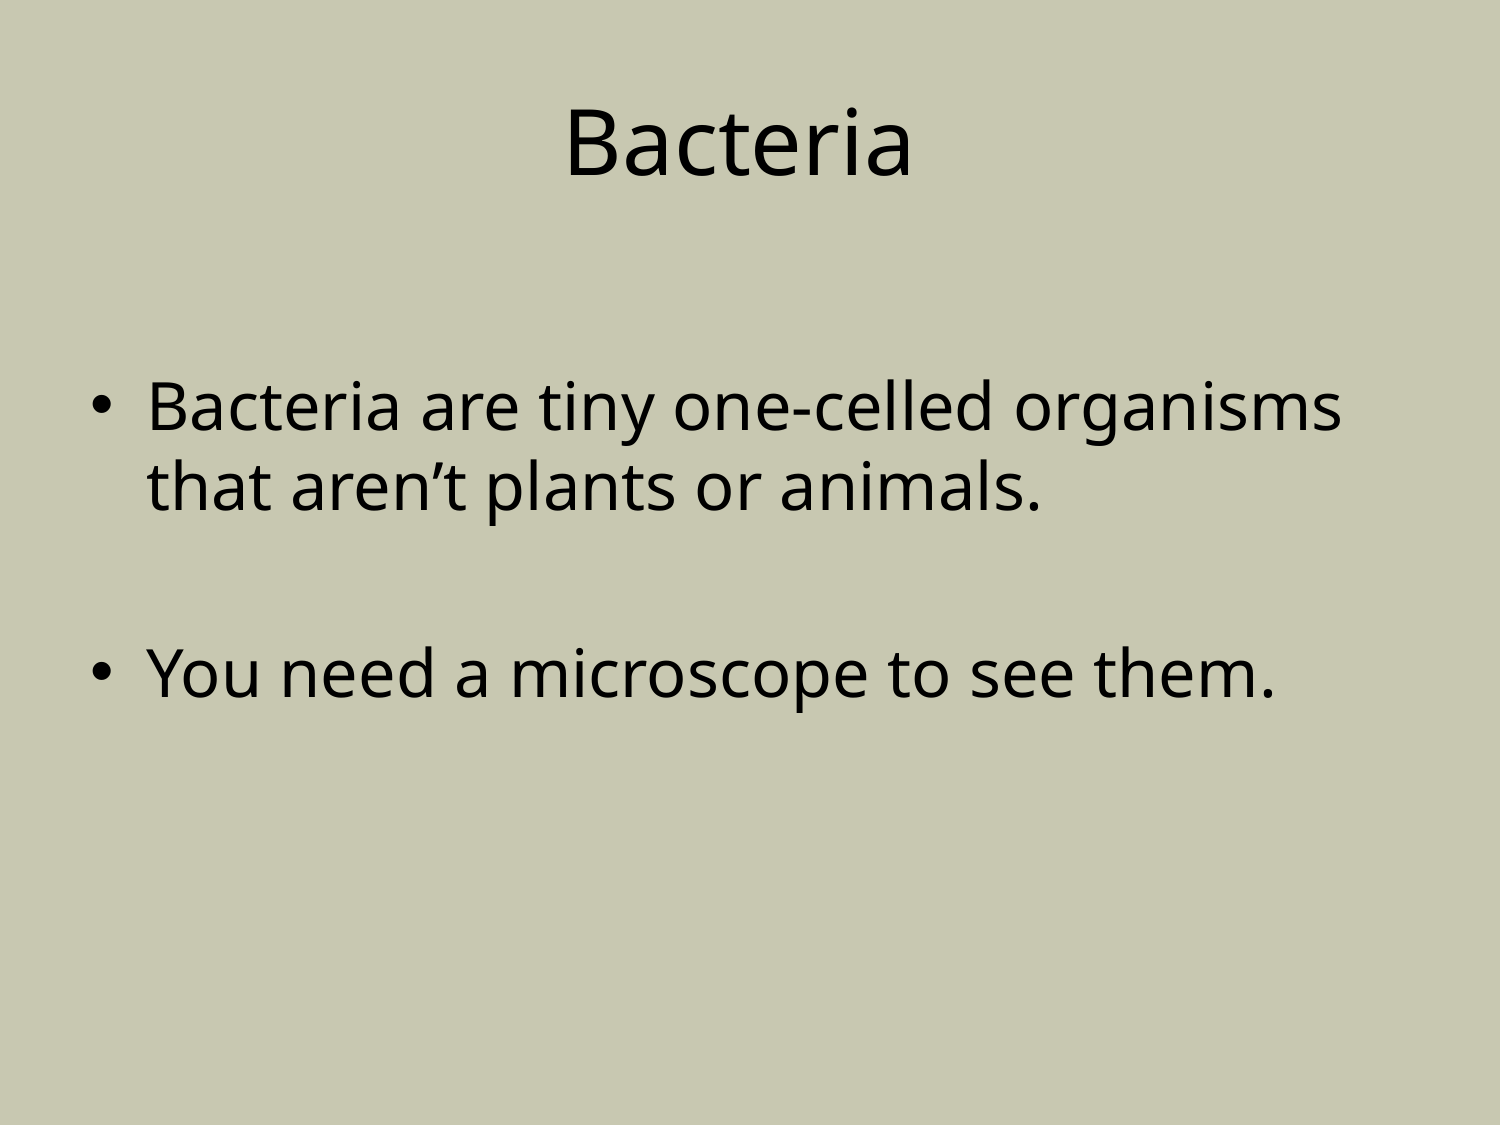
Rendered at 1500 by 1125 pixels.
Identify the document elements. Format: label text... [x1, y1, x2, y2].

list Bacteria are tiny one-celled organisms that aren’t plants or animals. You need a microscope to see them. [75, 262, 1425, 1005]
title Bacteria [75, 45, 1425, 233]
